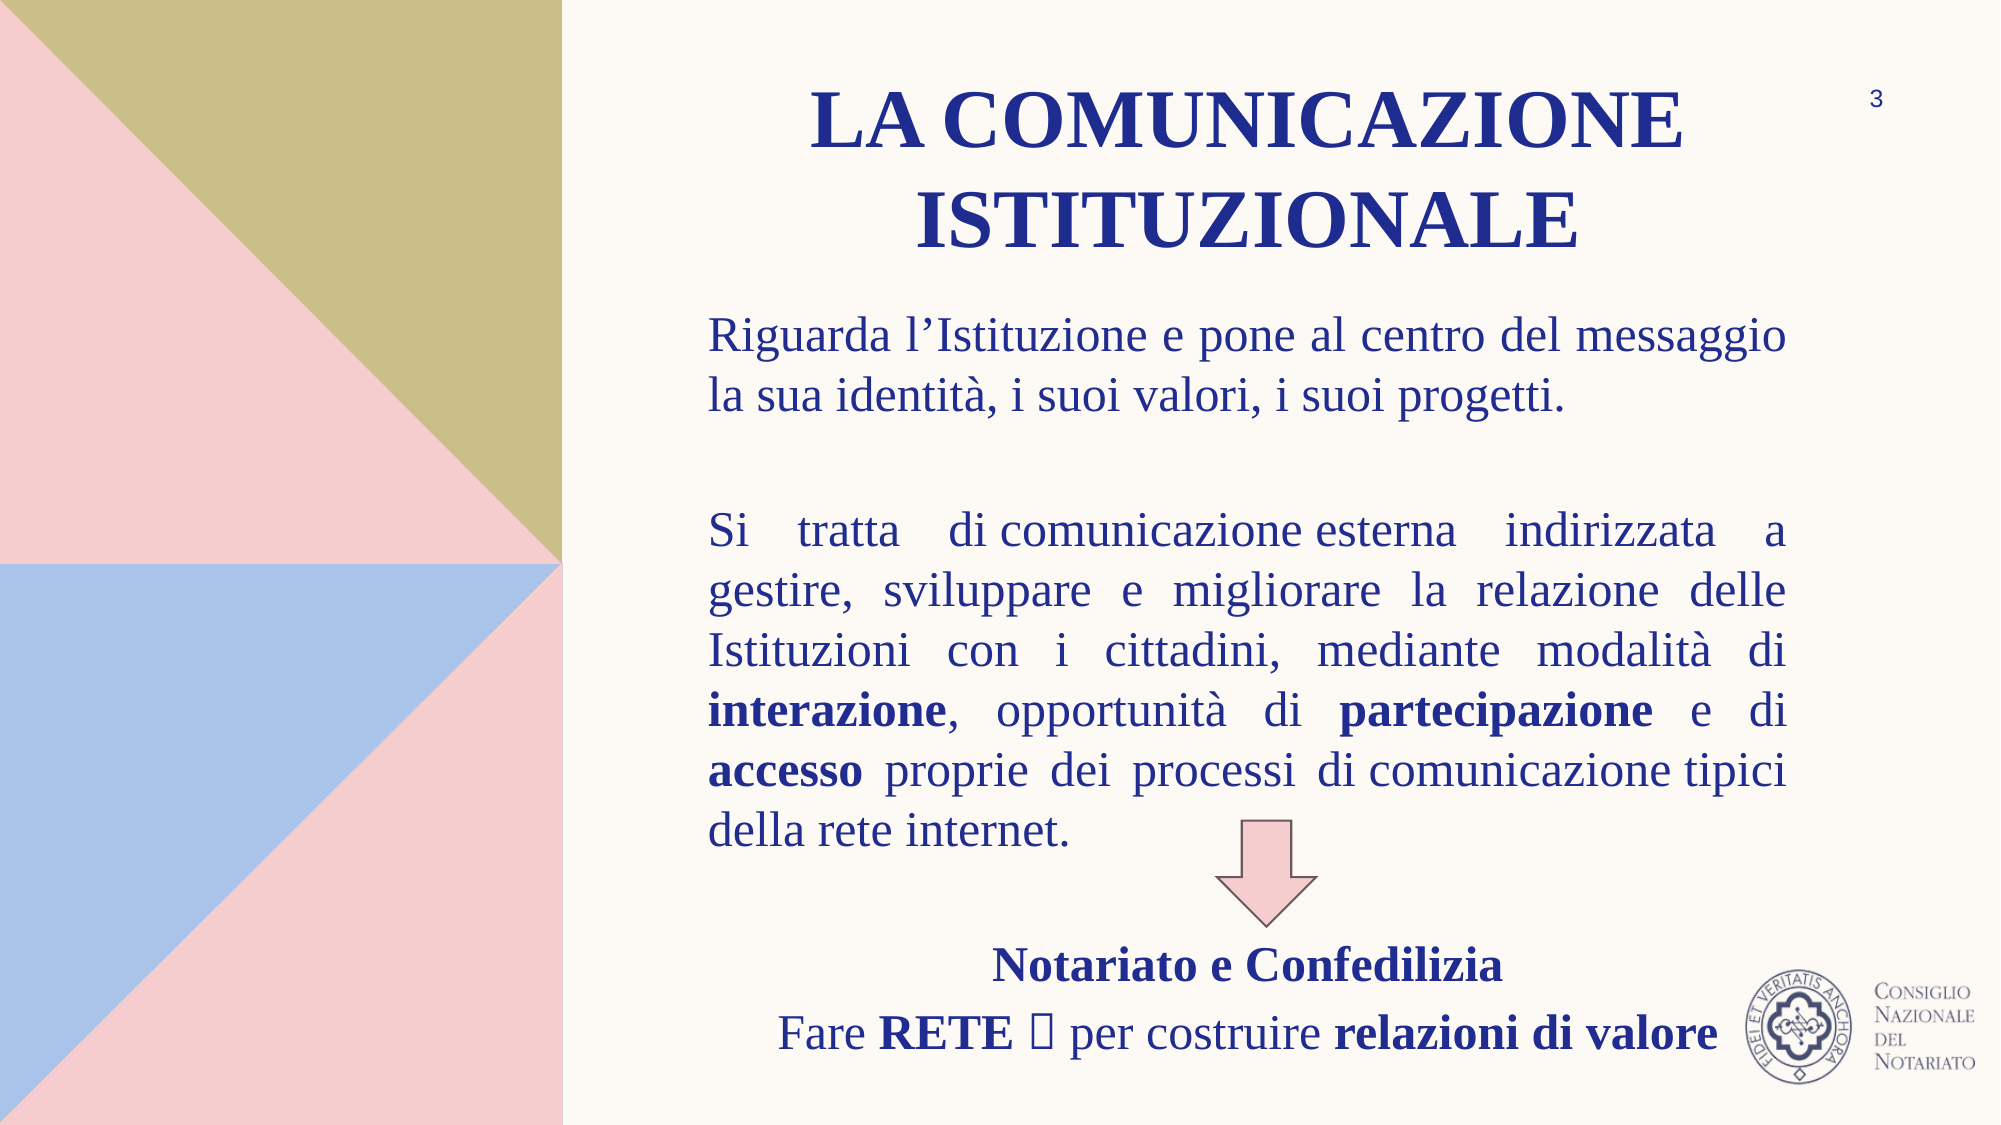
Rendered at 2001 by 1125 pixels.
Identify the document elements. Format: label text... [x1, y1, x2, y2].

text_box [1214, 819, 1319, 929]
list Riguarda l’Istituzione e pone al centro del messaggio la sua identità, i suoi valori, i suoi progetti. Si tratta di comunicazione esterna indirizzata a gestire, sviluppare e migliorare la relazione delle Istituzioni con i cittadini, mediante modalità di interazione, opportunità di partecipazione e di accesso proprie dei processi di comunicazione tipici della rete internet. Notariato e Confedilizia Fare RETE  per costruire relazioni di valore [693, 294, 1803, 1087]
slide_number 3 [1795, 75, 1958, 120]
title La comunicazione istituzionale [693, 56, 1803, 276]
picture [1743, 967, 1975, 1087]
